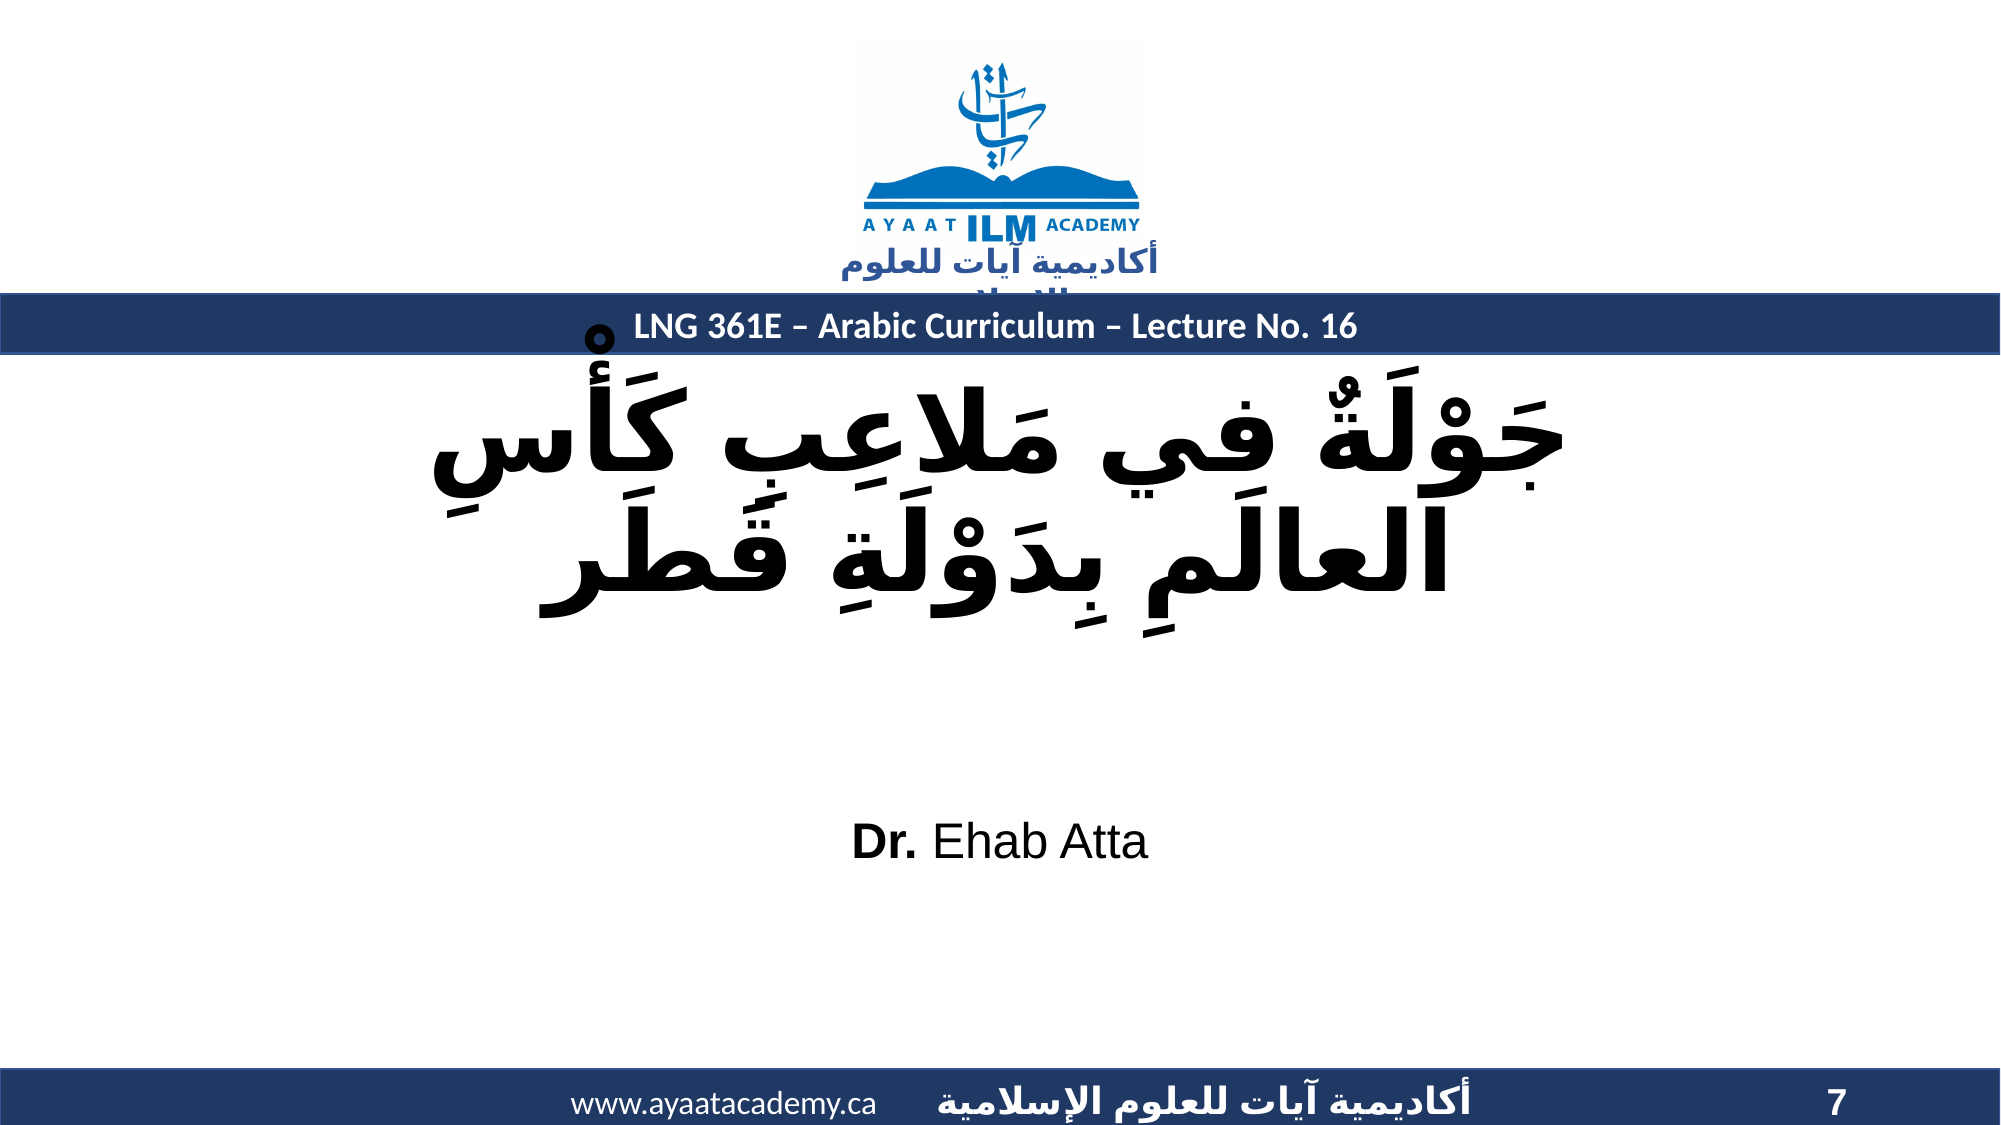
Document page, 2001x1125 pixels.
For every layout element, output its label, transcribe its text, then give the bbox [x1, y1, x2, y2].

subtitle Dr. Ehab Atta [249, 771, 1750, 1043]
slide_number 7 [1412, 1070, 1863, 1125]
title جَوْلَةٌ في مَلاعِبِ كَأْسِ العالَمِ بِدَوْلَةِ قَطَر [249, 364, 1750, 757]
picture [850, 39, 1150, 259]
